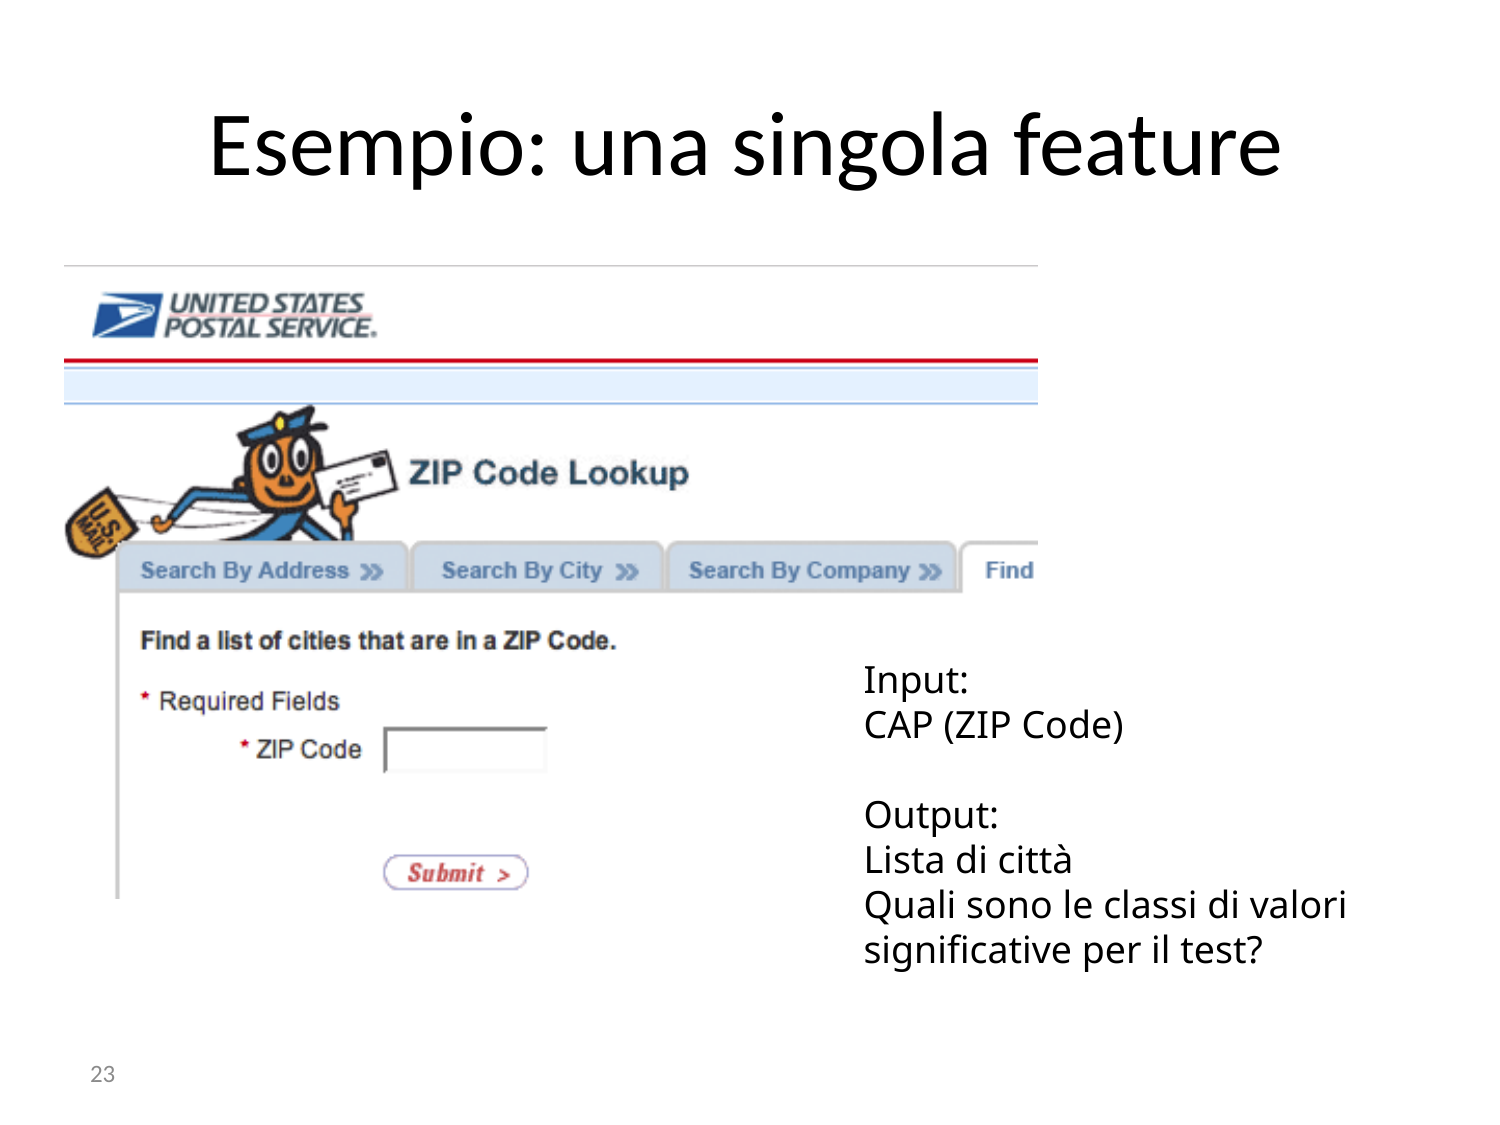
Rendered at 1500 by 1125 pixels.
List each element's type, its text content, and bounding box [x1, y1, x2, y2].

slide_number 23 [75, 1042, 425, 1103]
title Esempio: una singola feature [75, 45, 1425, 233]
text_box Input: CAP (ZIP Code) Output: Lista di città Quali sono le classi di valori significative per il test? [856, 655, 1395, 980]
picture [64, 265, 1038, 899]
